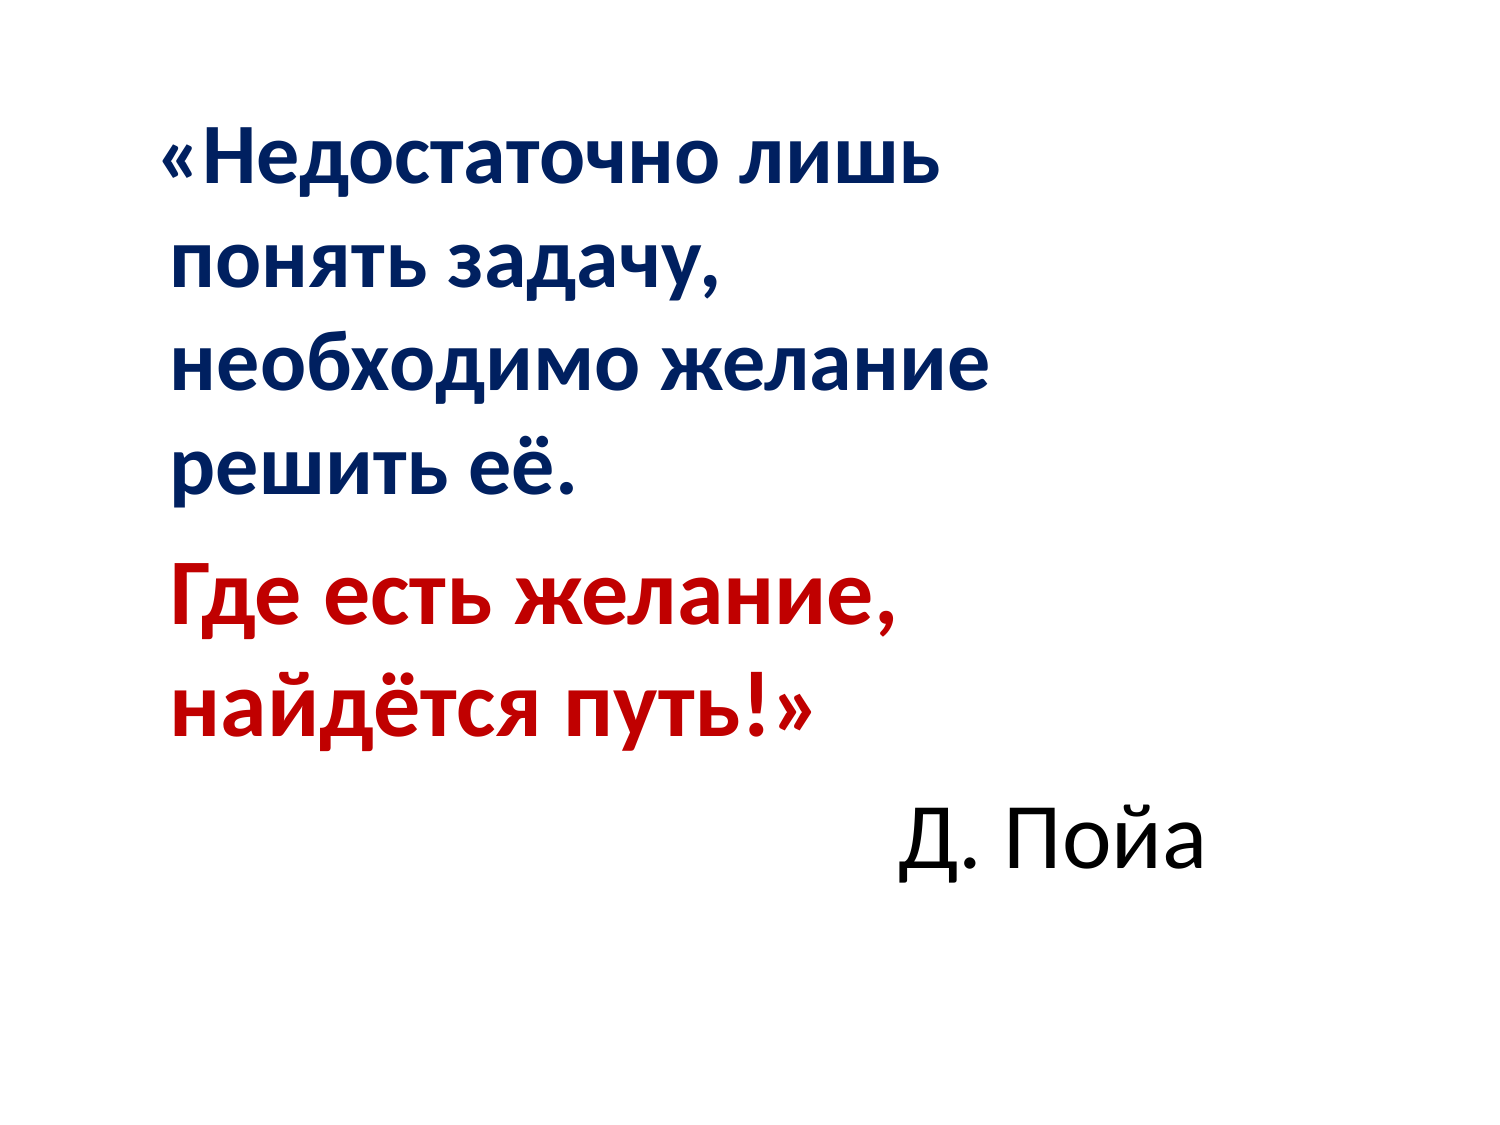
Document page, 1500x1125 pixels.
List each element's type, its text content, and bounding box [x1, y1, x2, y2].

list «Недостаточно лишь понять задачу, необходимо желание решить её. Где есть желание, найдётся путь!» Д. Пойа [112, 90, 1223, 900]
